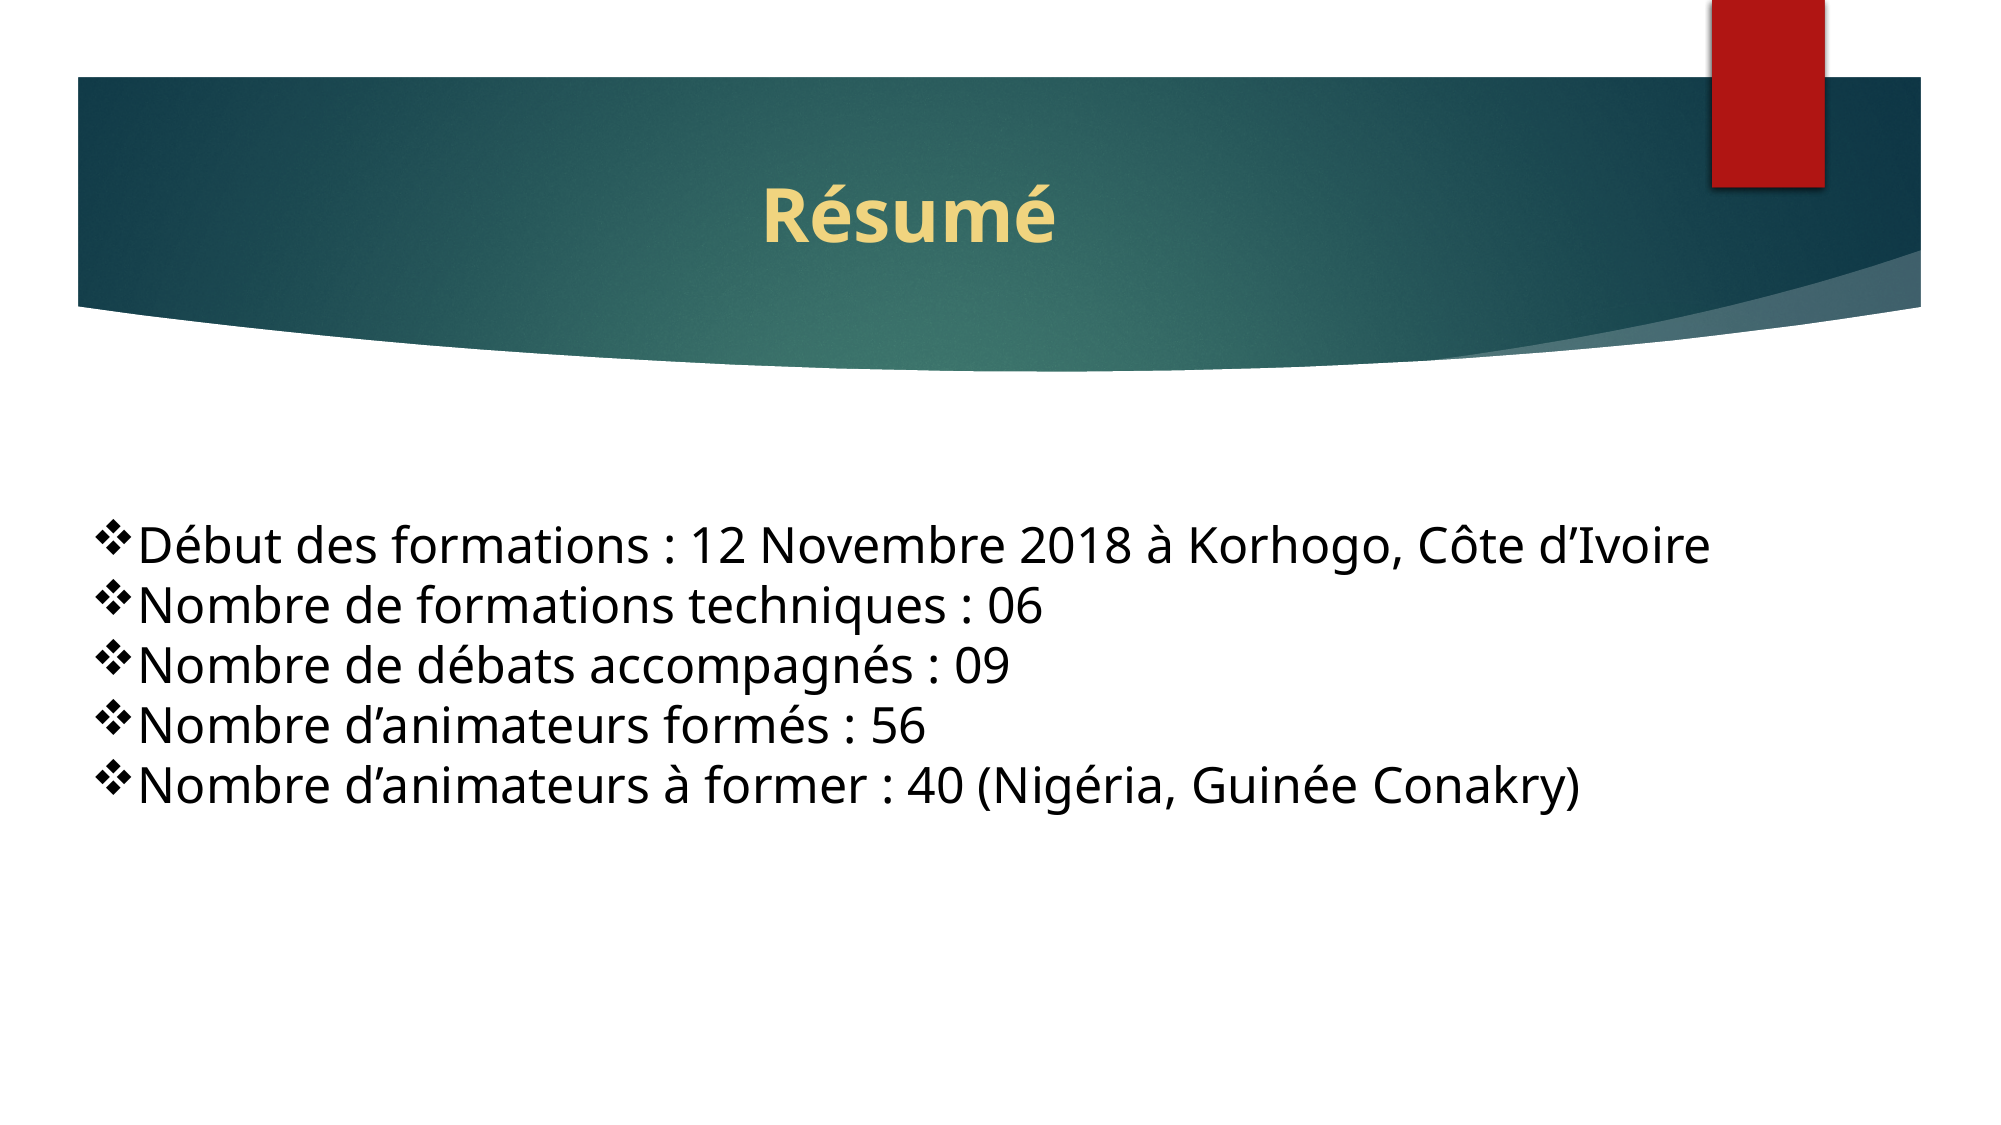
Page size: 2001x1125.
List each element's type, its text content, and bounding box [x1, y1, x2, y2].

text_box Résumé [189, 159, 1630, 265]
text_box Début des formations : 12 Novembre 2018 à Korhogo, Côte d’Ivoire Nombre de formations techniques : 06 Nombre de débats accompagnés : 09 Nombre d’animateurs formés : 56 Nombre d’animateurs à former : 40 (Nigéria, Guinée Conakry) [76, 506, 1814, 821]
